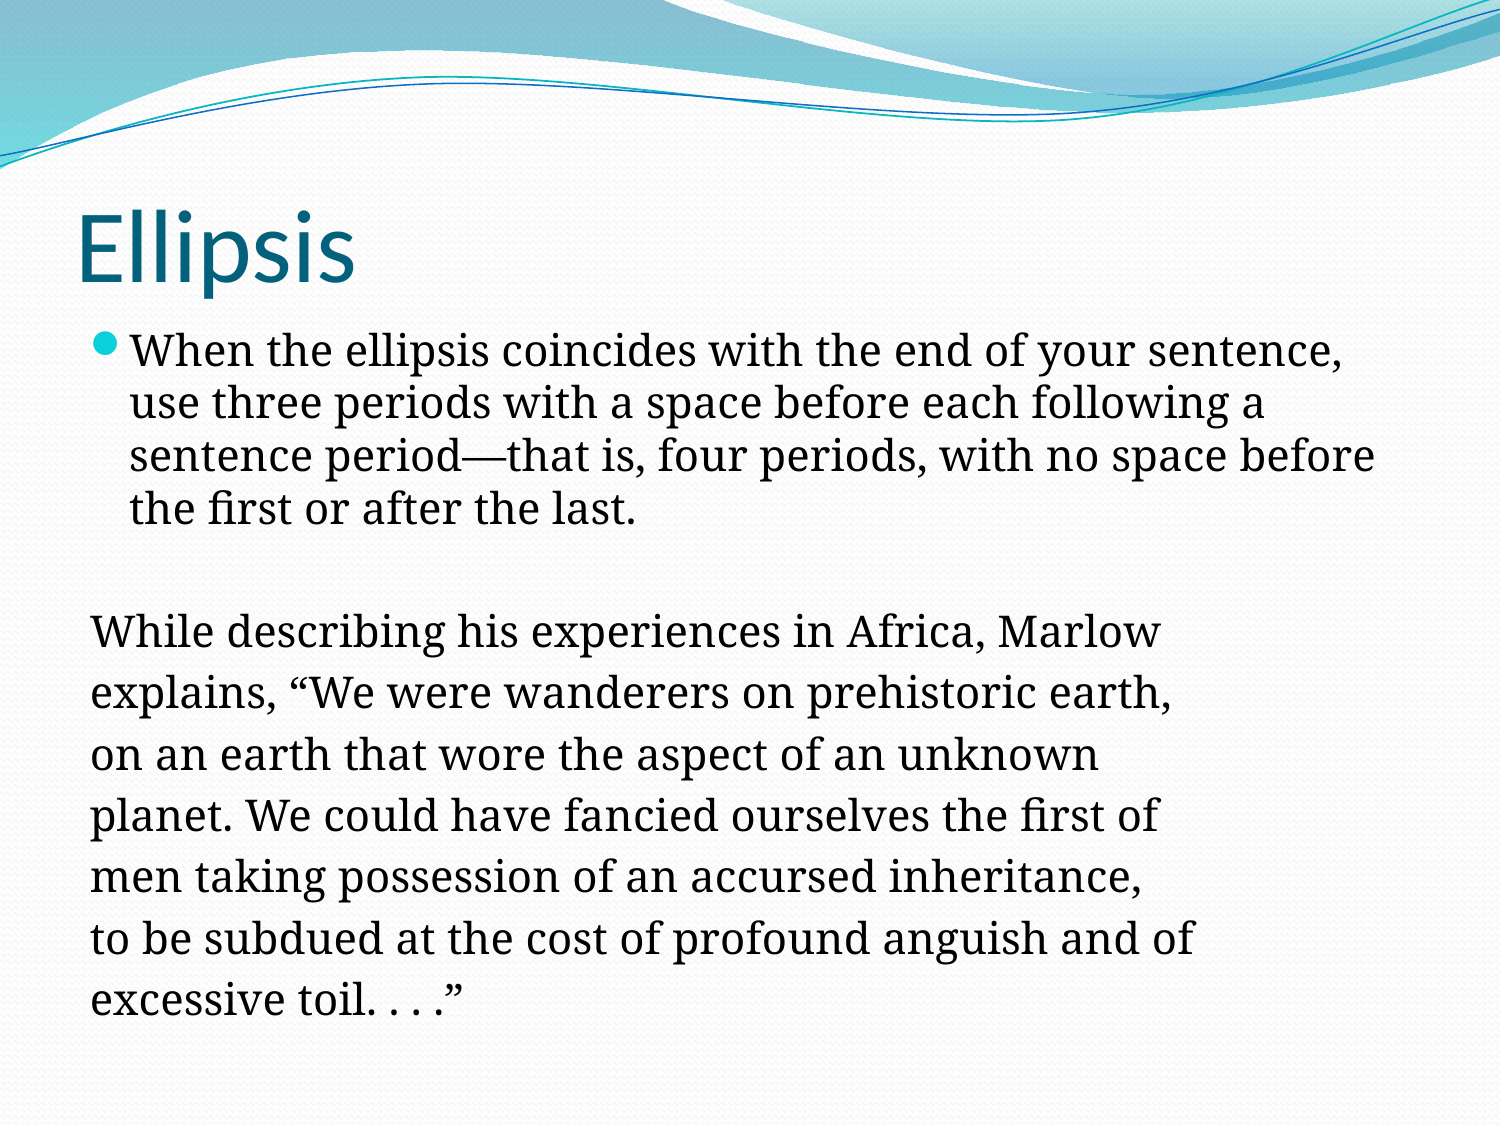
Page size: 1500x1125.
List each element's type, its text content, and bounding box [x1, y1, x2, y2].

title Ellipsis [75, 115, 1425, 303]
list When the ellipsis coincides with the end of your sentence, use three periods with a space before each following a sentence period—that is, four periods, with no space before the first or after the last. While describing his experiences in Africa, Marlow explains, “We were wanderers on prehistoric earth, on an earth that wore the aspect of an unknown planet. We could have fancied ourselves the first of men taking possession of an accursed inheritance, to be subdued at the cost of profound anguish and of excessive toil. . . .” [75, 314, 1425, 1043]
